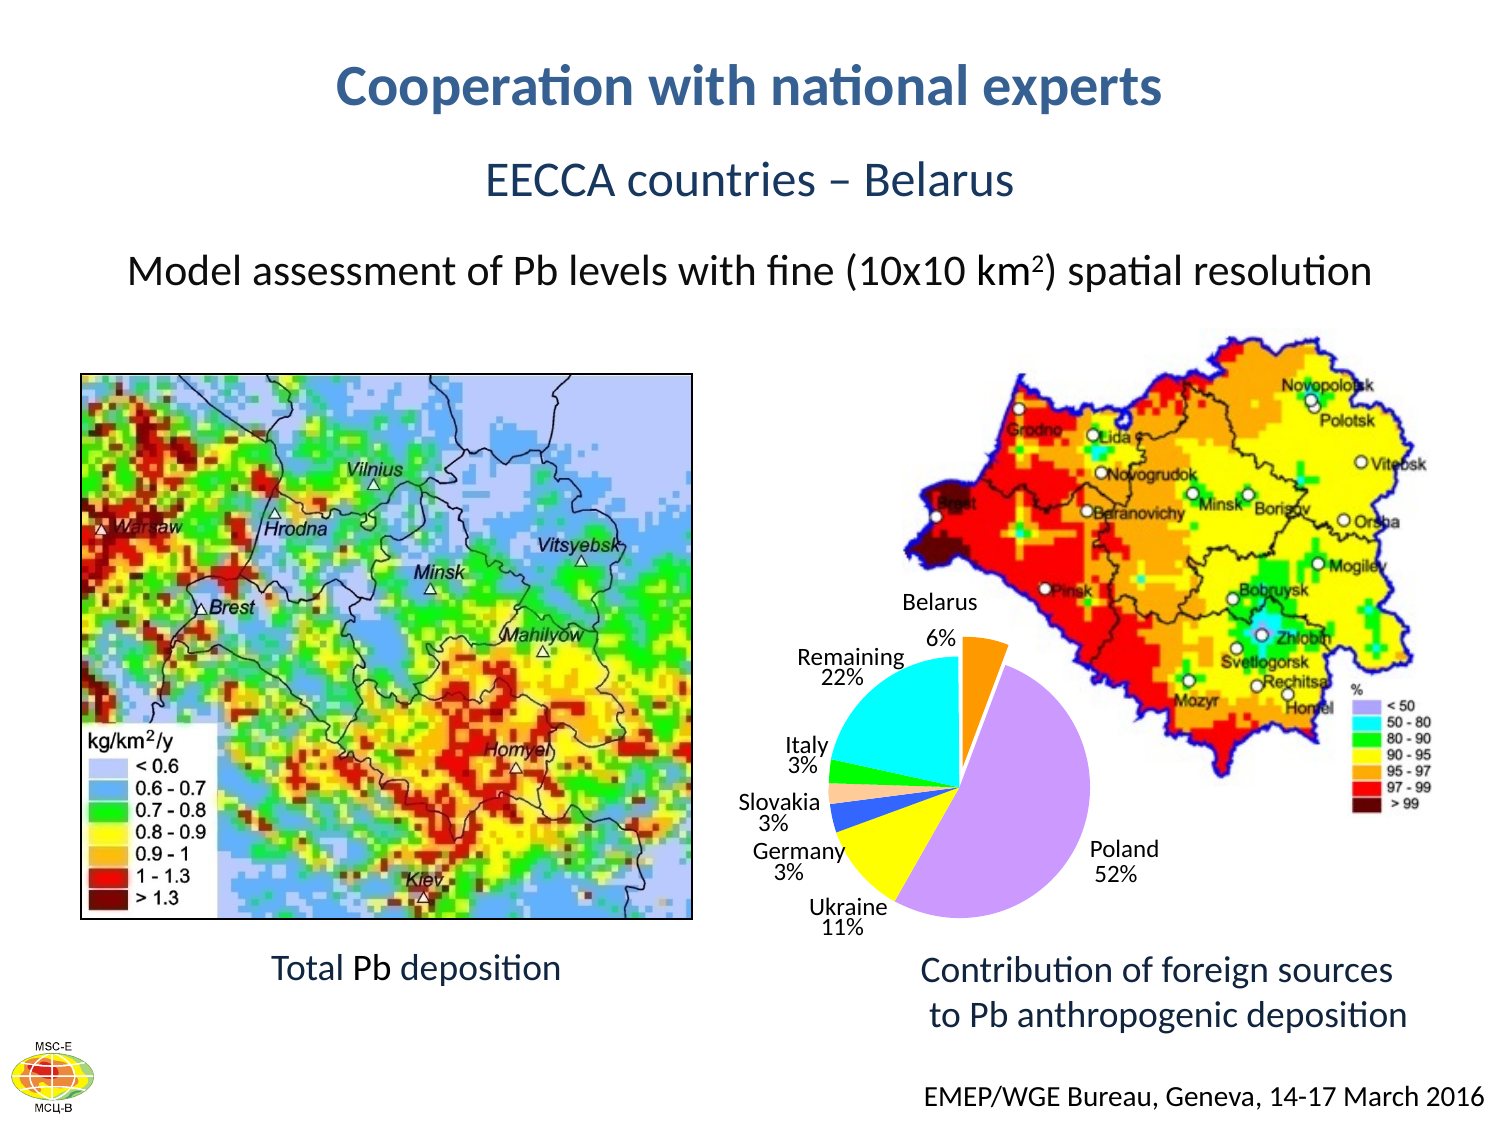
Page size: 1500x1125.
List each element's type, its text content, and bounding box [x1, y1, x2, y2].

picture [81, 374, 692, 919]
text_box Contribution of foreign sources to Pb anthropogenic deposition [905, 951, 1432, 1043]
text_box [738, 327, 1437, 942]
text_box Cooperation with national experts [0, 39, 1500, 125]
text_box Model assessment of Pb levels with fine (10x10 km2) spatial resolution [0, 234, 1500, 302]
picture [11, 1042, 94, 1114]
text_box Total Pb deposition [256, 935, 577, 996]
text_box EECCA countries – Belarus [0, 139, 1500, 211]
